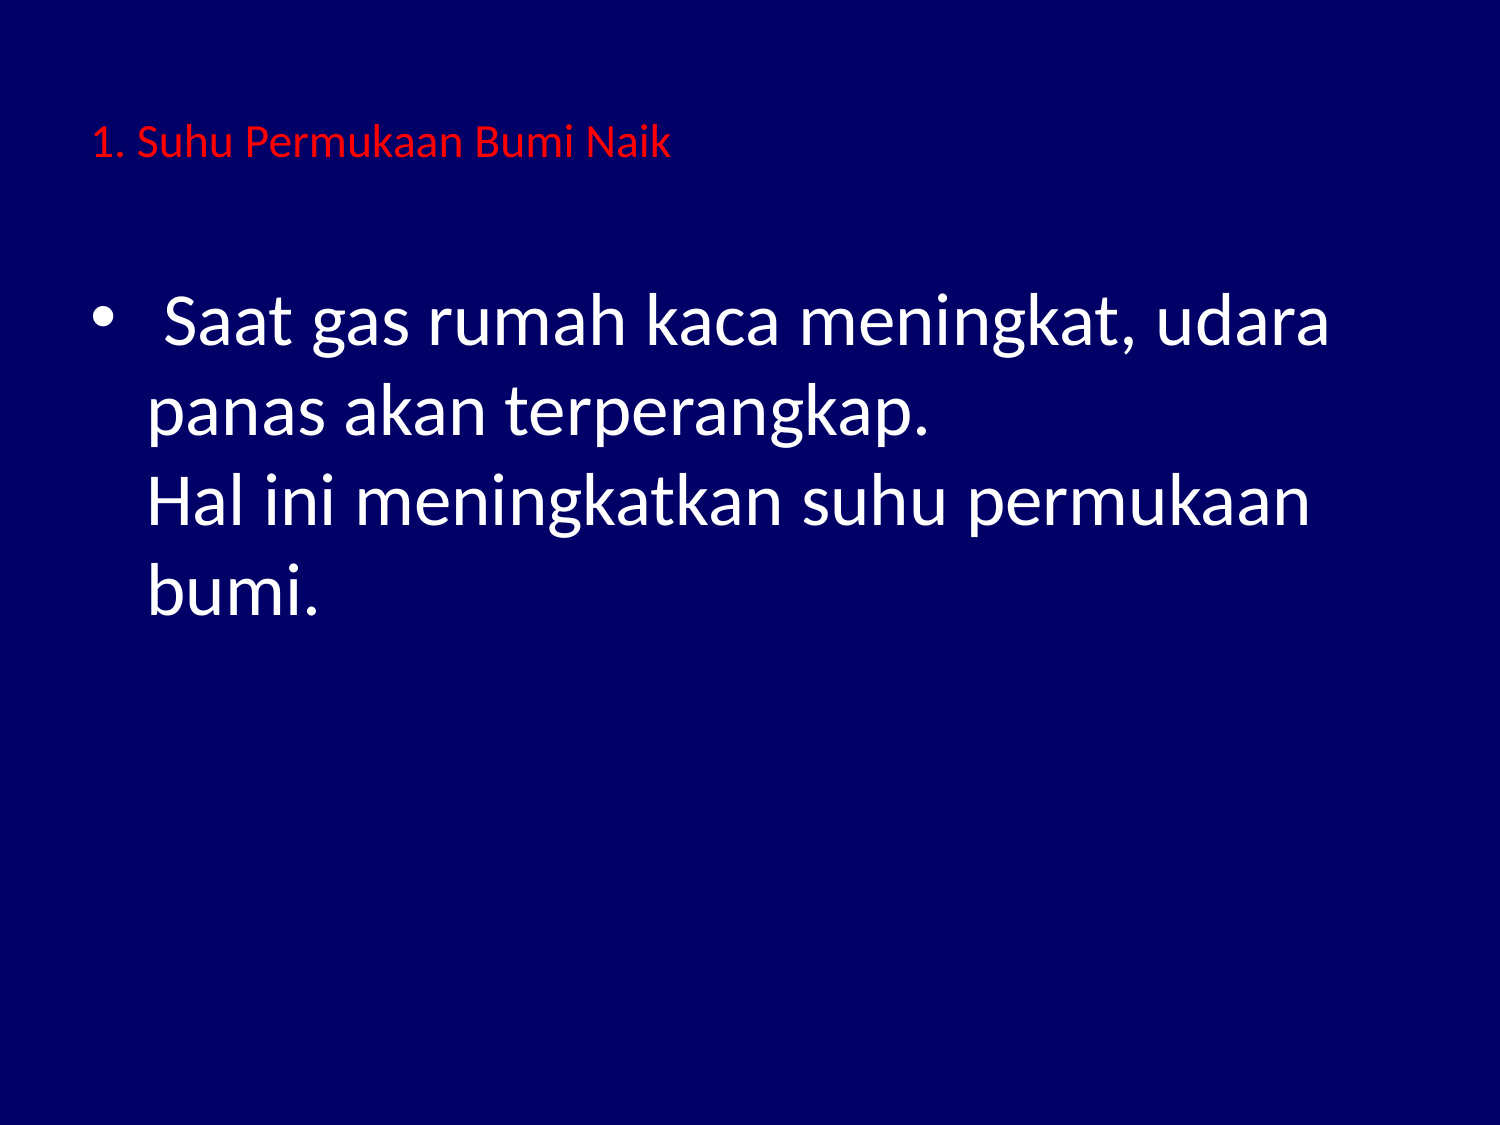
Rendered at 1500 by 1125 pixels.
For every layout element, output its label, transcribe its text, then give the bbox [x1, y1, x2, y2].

list Saat gas rumah kaca meningkat, udara panas akan terperangkap. Hal ini meningkatkan suhu permukaan bumi. [75, 262, 1425, 764]
title 1. Suhu Permukaan Bumi Naik [75, 45, 1425, 233]
